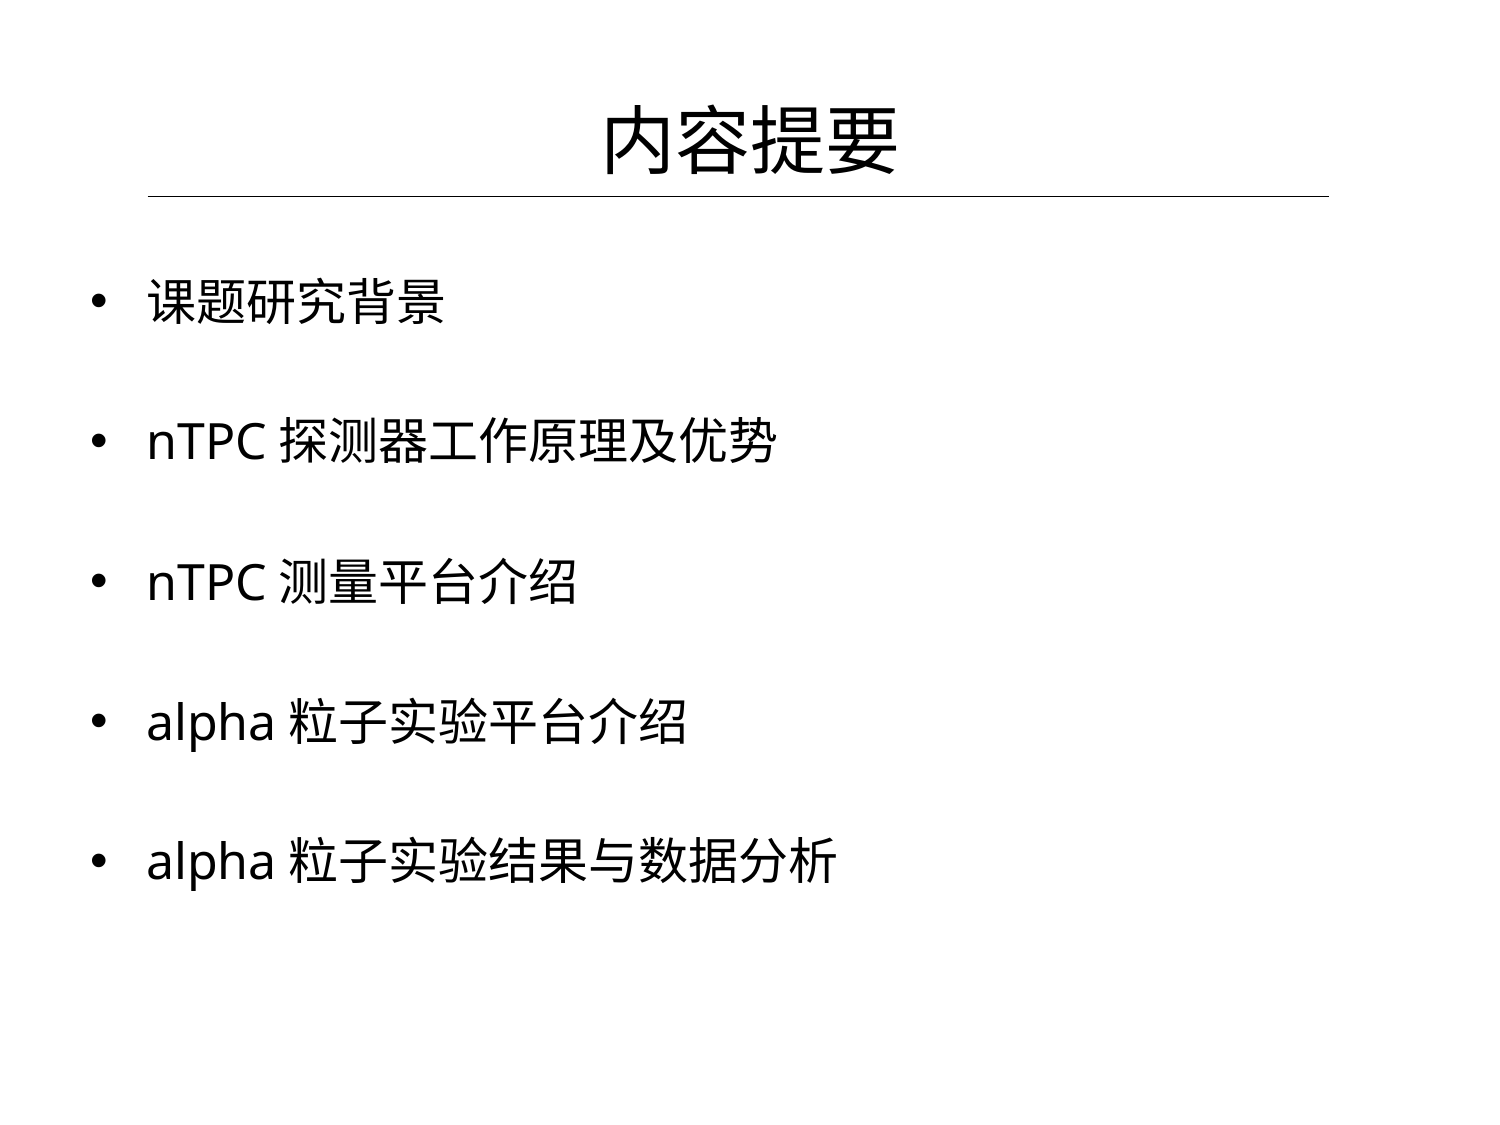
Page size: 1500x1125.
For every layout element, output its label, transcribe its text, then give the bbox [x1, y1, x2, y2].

title 内容提要 [75, 45, 1425, 233]
list 课题研究背景 nTPC探测器工作原理及优势 nTPC测量平台介绍 alpha粒子实验平台介绍 alpha粒子实验结果与数据分析 [75, 262, 1425, 1005]
